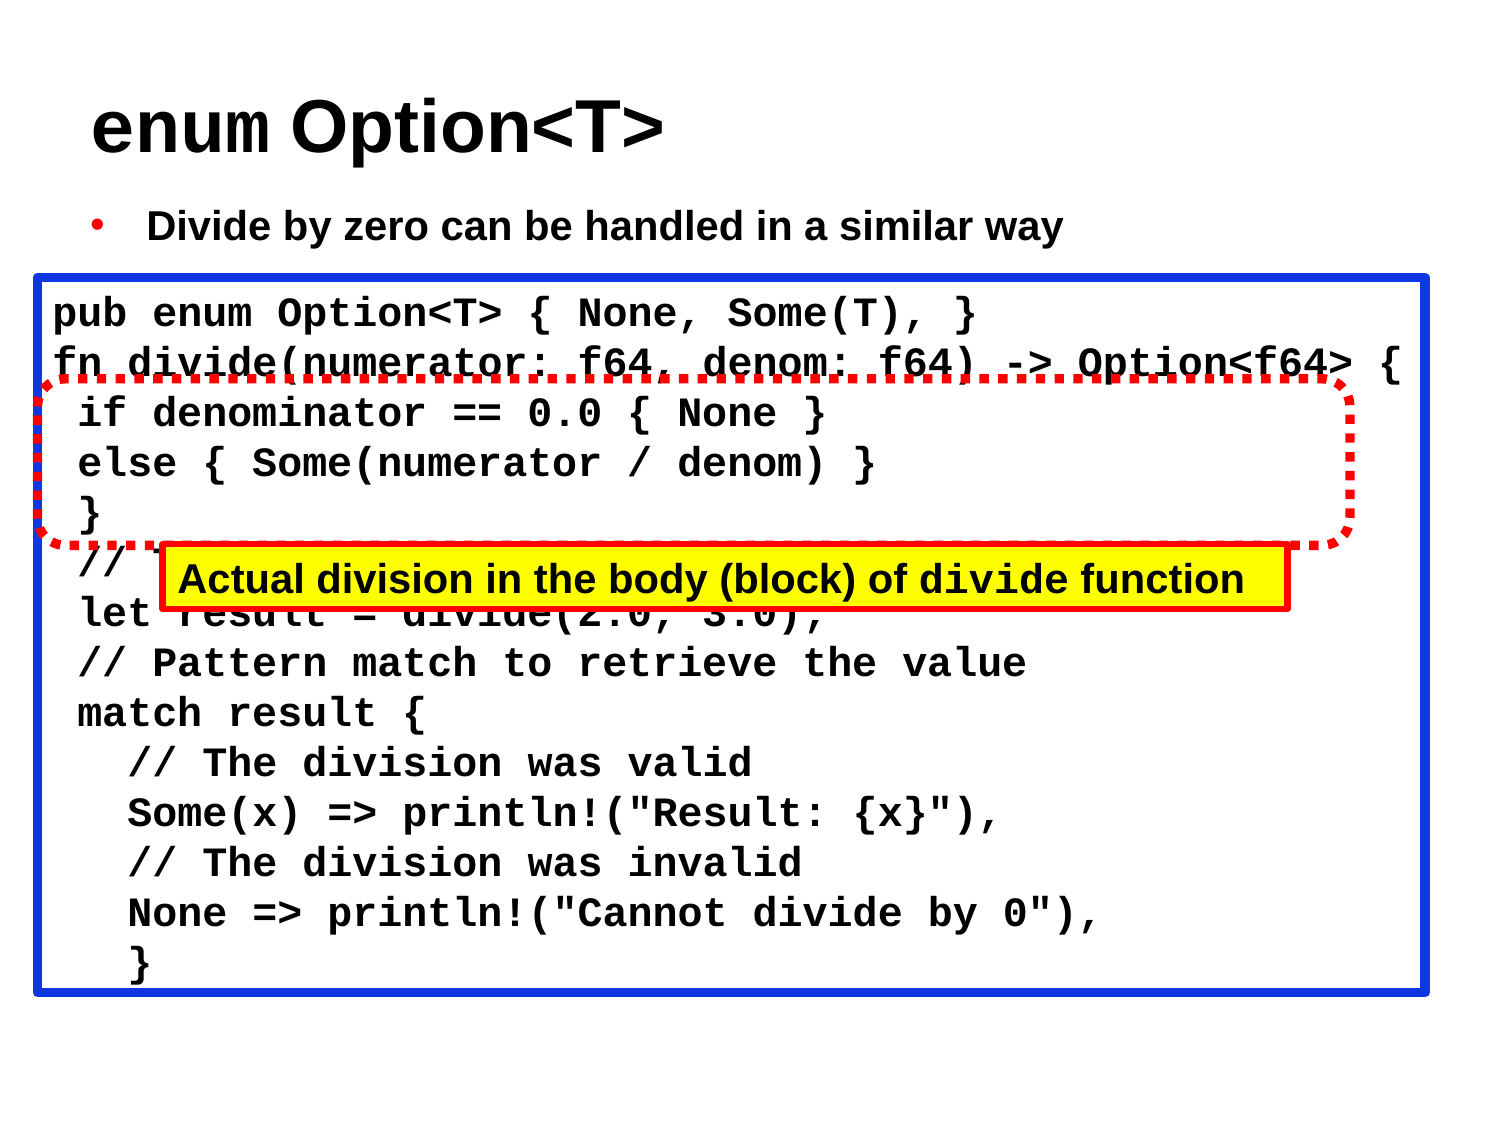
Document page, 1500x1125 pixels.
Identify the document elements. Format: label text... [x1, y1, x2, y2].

text_box Actual division in the body (block) of divide function [162, 544, 1288, 609]
title enum Option<T> [74, 44, 1426, 191]
text_box pub enum Option<T> { None, Some(T), } fn divide(numerator: f64, denom: f64) -> Option<f64> { if denominator == 0.0 { None } else { Some(numerator / denom) } } // The return value of the function is an option let result = divide(2.0, 3.0); // Pattern match to retrieve the value match result { // The division was valid Some(x) => println!("Result: {x}"), // The division was invalid None => println!("Cannot divide by 0"), } [37, 277, 1425, 993]
text_box [35, 376, 1353, 548]
list Divide by zero can be handled in a similar way [74, 191, 1426, 1051]
